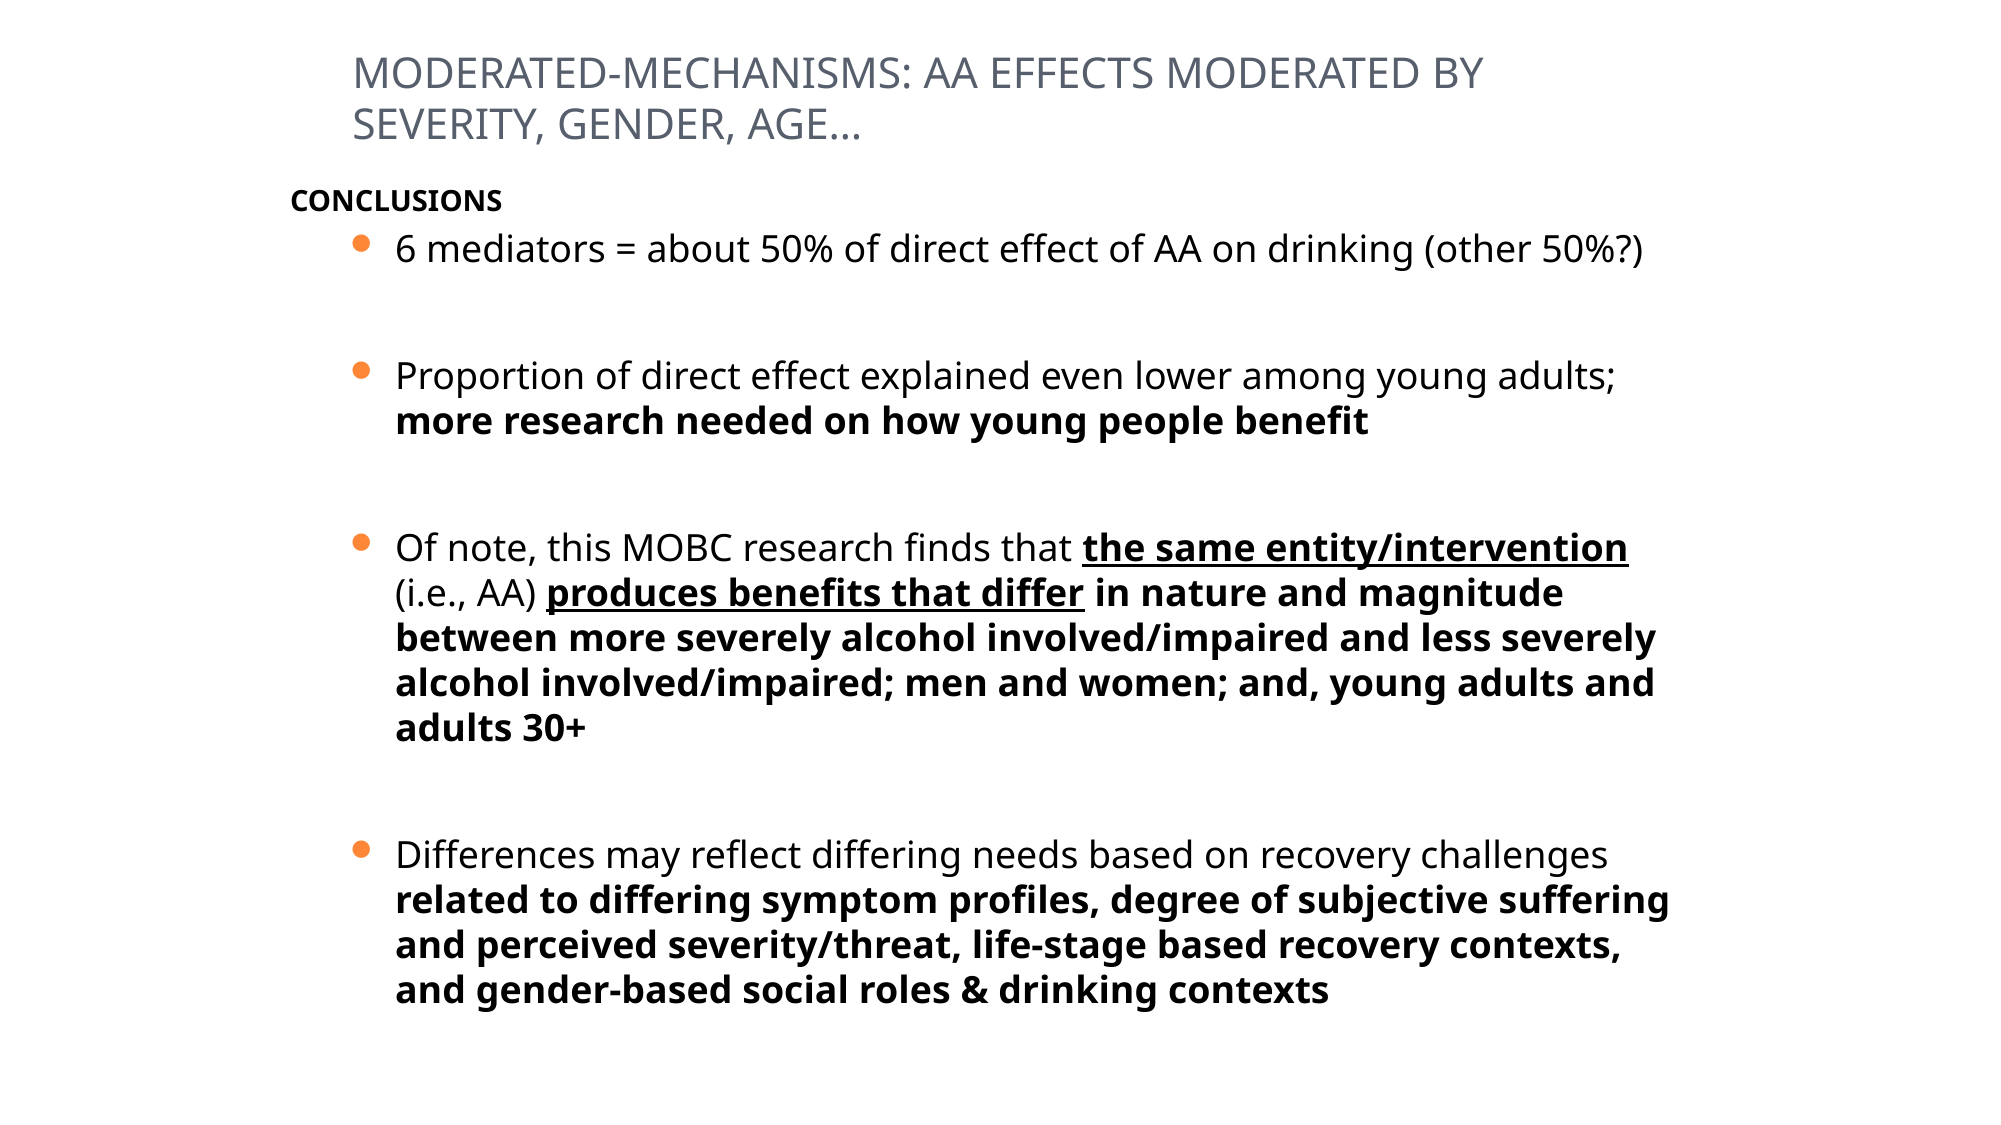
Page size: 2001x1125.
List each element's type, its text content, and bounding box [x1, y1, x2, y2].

list CONCLUSIONS 6 mediators = about 50% of direct effect of AA on drinking (other 50%?) Proportion of direct effect explained even lower among young adults; more research needed on how young people benefit Of note, this MOBC research finds that the same entity/intervention (i.e., AA) produces benefits that differ in nature and magnitude between more severely alcohol involved/impaired and less severely alcohol involved/impaired; men and women; and, young adults and adults 30+ Differences may reflect differing needs based on recovery challenges related to differing symptom profiles, degree of subjective suffering and perceived severity/threat, life-stage based recovery contexts, and gender-based social roles & drinking contexts [275, 174, 1688, 1113]
title Moderated-Mechanisms: AA effects Moderated by Severity, Gender, Age… [337, 37, 1563, 155]
